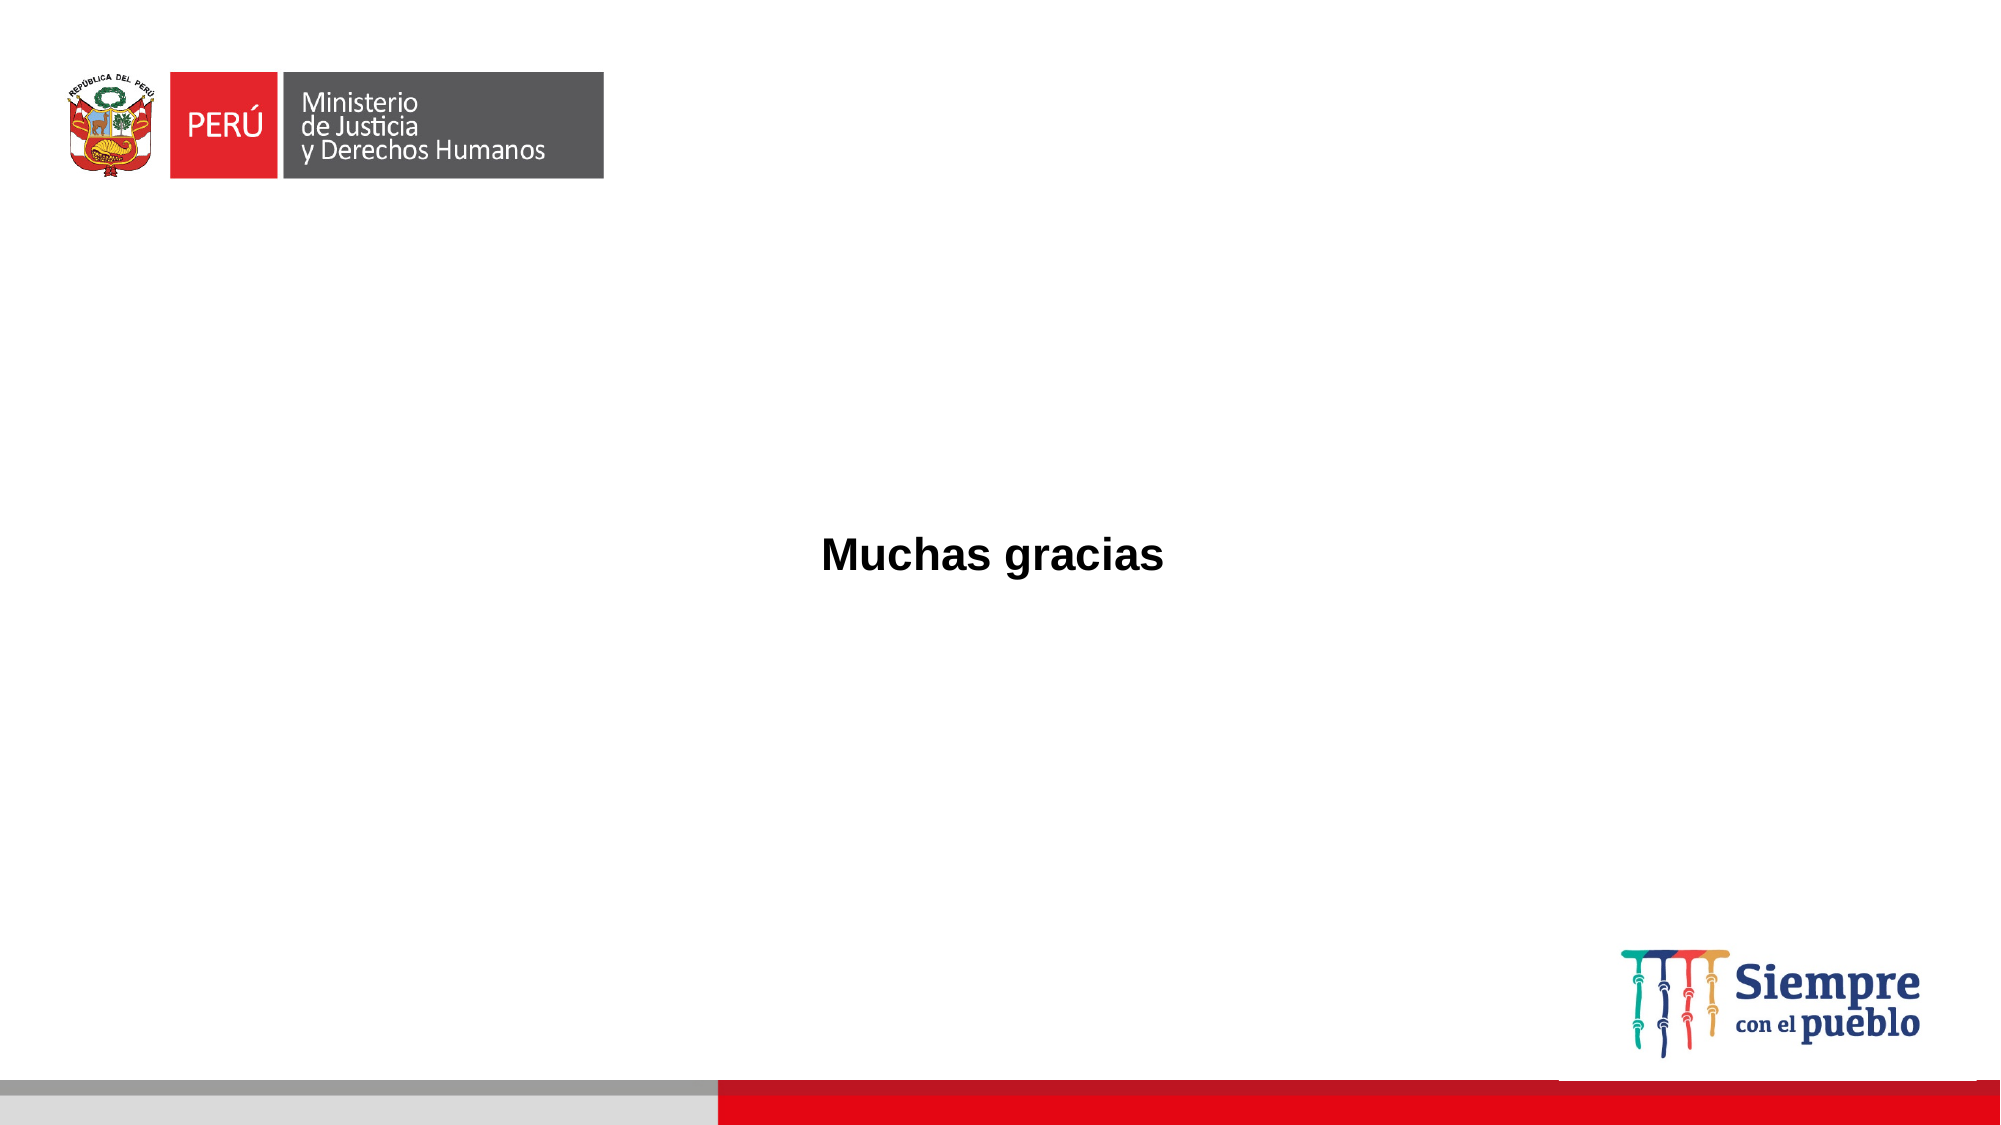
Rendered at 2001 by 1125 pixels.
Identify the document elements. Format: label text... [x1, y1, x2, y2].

picture [40, 25, 607, 212]
text_box Muchas gracias [336, 517, 1664, 587]
picture [0, 893, 2000, 1125]
